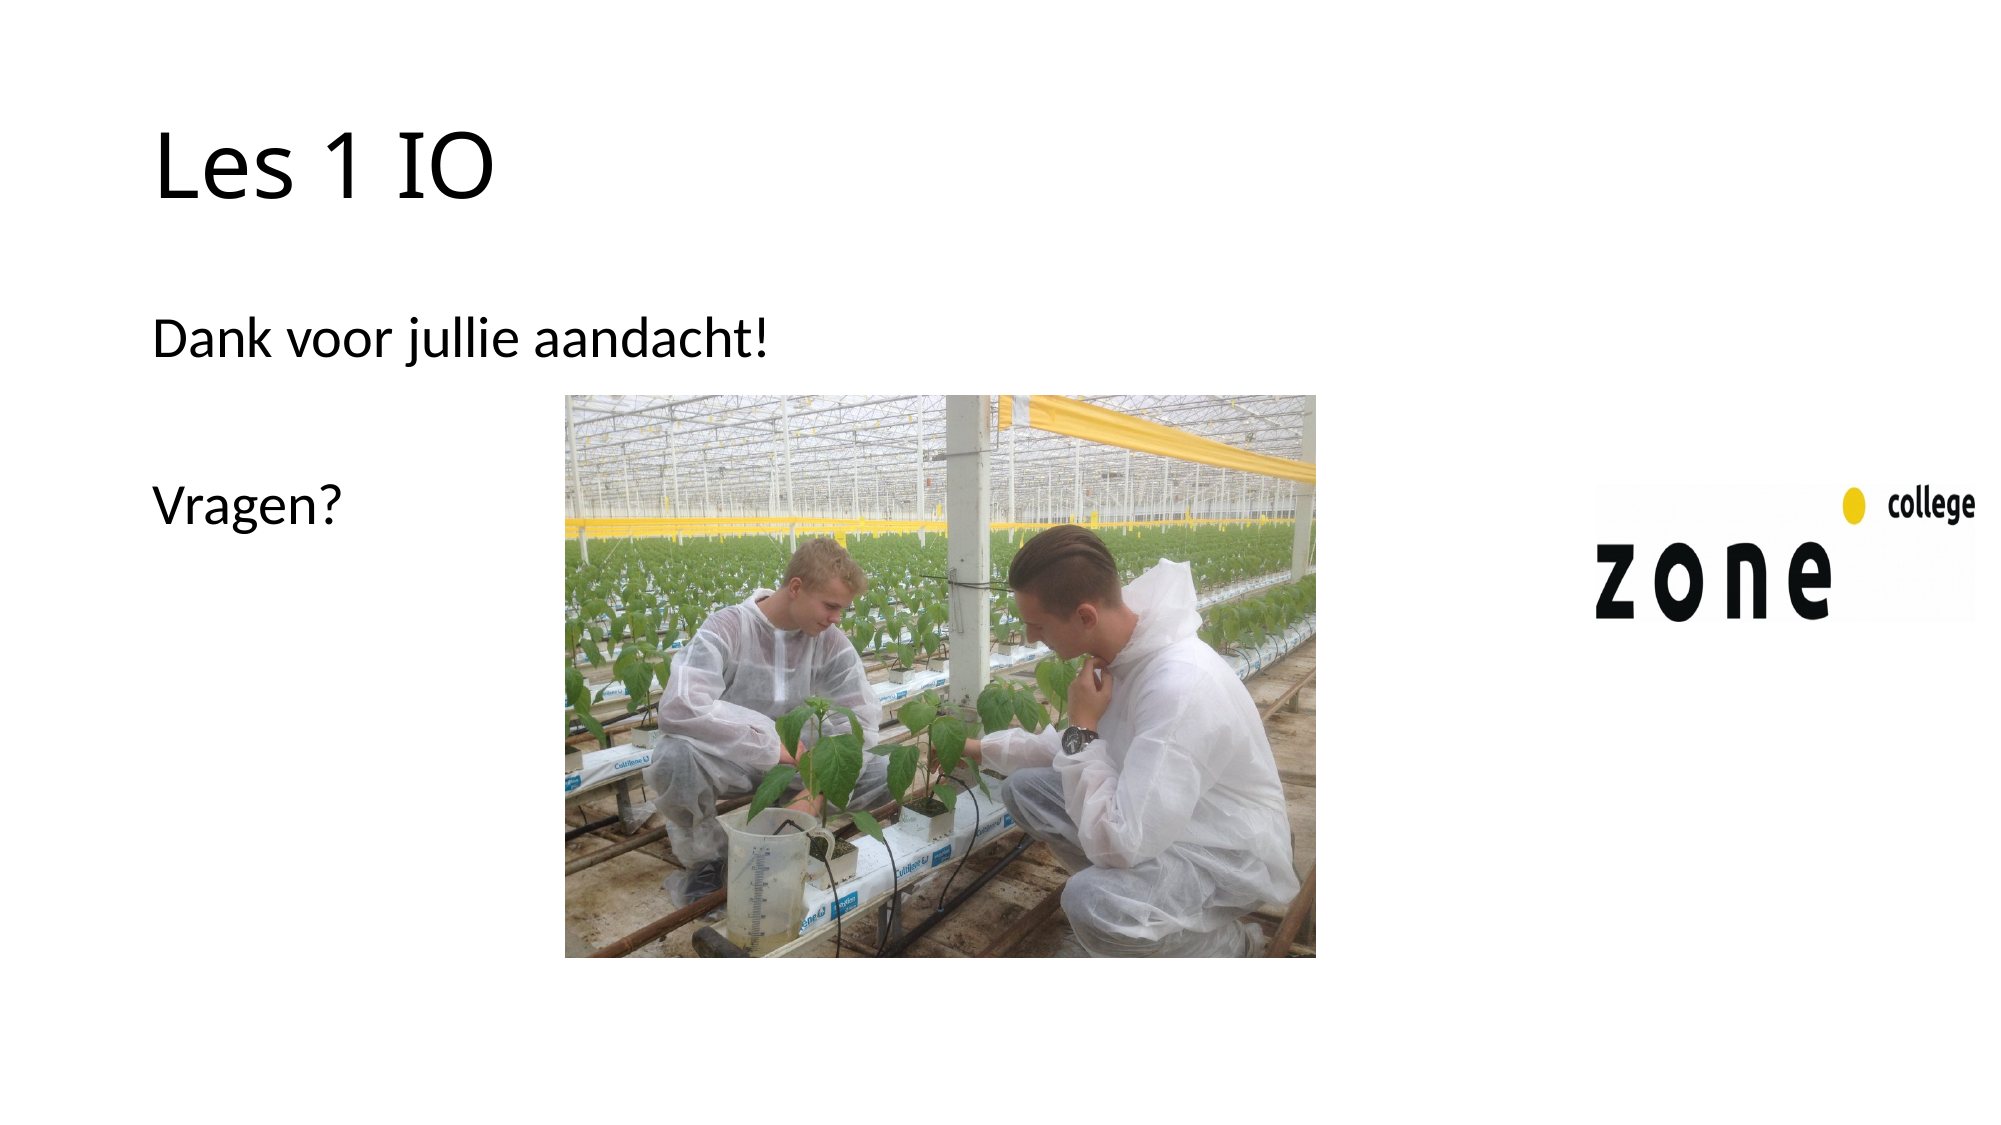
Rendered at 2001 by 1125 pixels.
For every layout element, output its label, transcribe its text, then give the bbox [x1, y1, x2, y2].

picture [565, 395, 1316, 958]
title Les 1 IO [137, 59, 1863, 278]
picture [1596, 484, 1975, 622]
list Dank voor jullie aandacht! Vragen? [137, 299, 1863, 1014]
